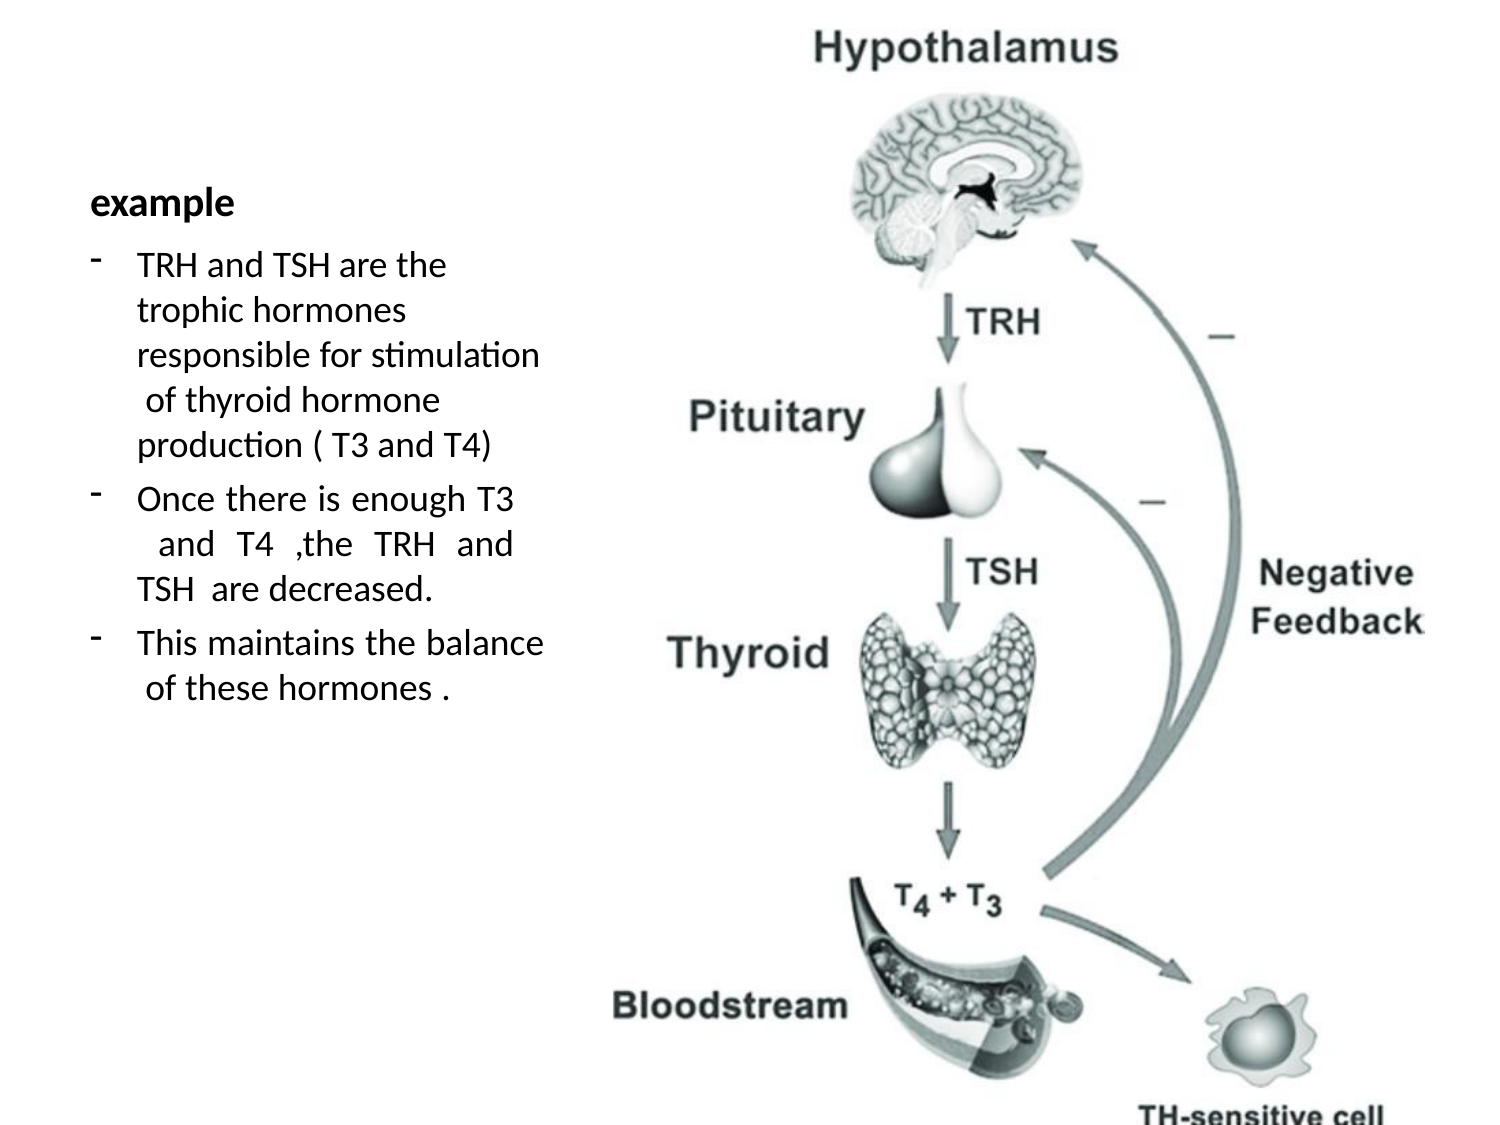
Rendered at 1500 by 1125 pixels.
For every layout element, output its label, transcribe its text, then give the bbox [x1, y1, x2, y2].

title example [87, 173, 239, 238]
text_box TRH and TSH are the trophic hormones responsible for stimulation of thyroid hormone production ( T3 and T4) Once there is enough T3 and T4 ,the TRH and TSH are decreased. This maintains the balance of these hormones . [87, 238, 548, 709]
text_box [612, 28, 1425, 1125]
